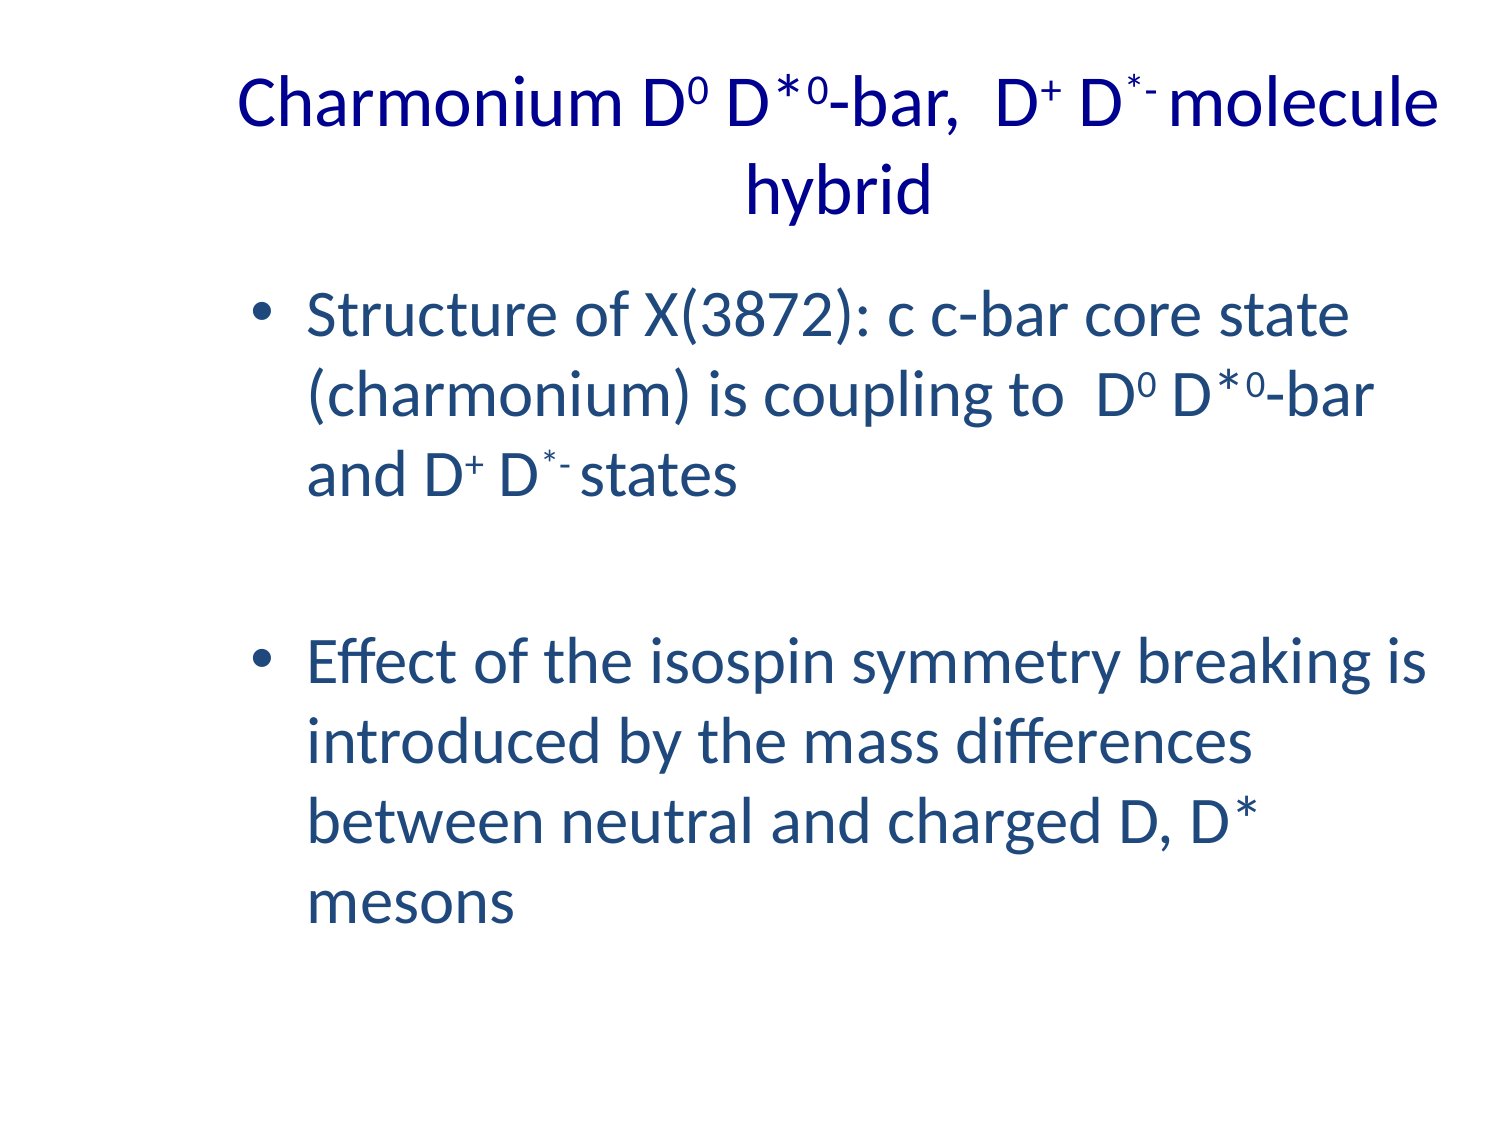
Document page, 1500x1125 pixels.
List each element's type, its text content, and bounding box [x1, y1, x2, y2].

list Structure of X(3872): c c-bar core state (charmonium) is coupling to D0 D*0-bar and D+ D*- states Effect of the isospin symmetry breaking is introduced by the mass differences between neutral and charged D, D* mesons [235, 262, 1466, 1050]
title Charmonium D0 D*0-bar, D+ D*- molecule hybrid [212, 45, 1466, 238]
